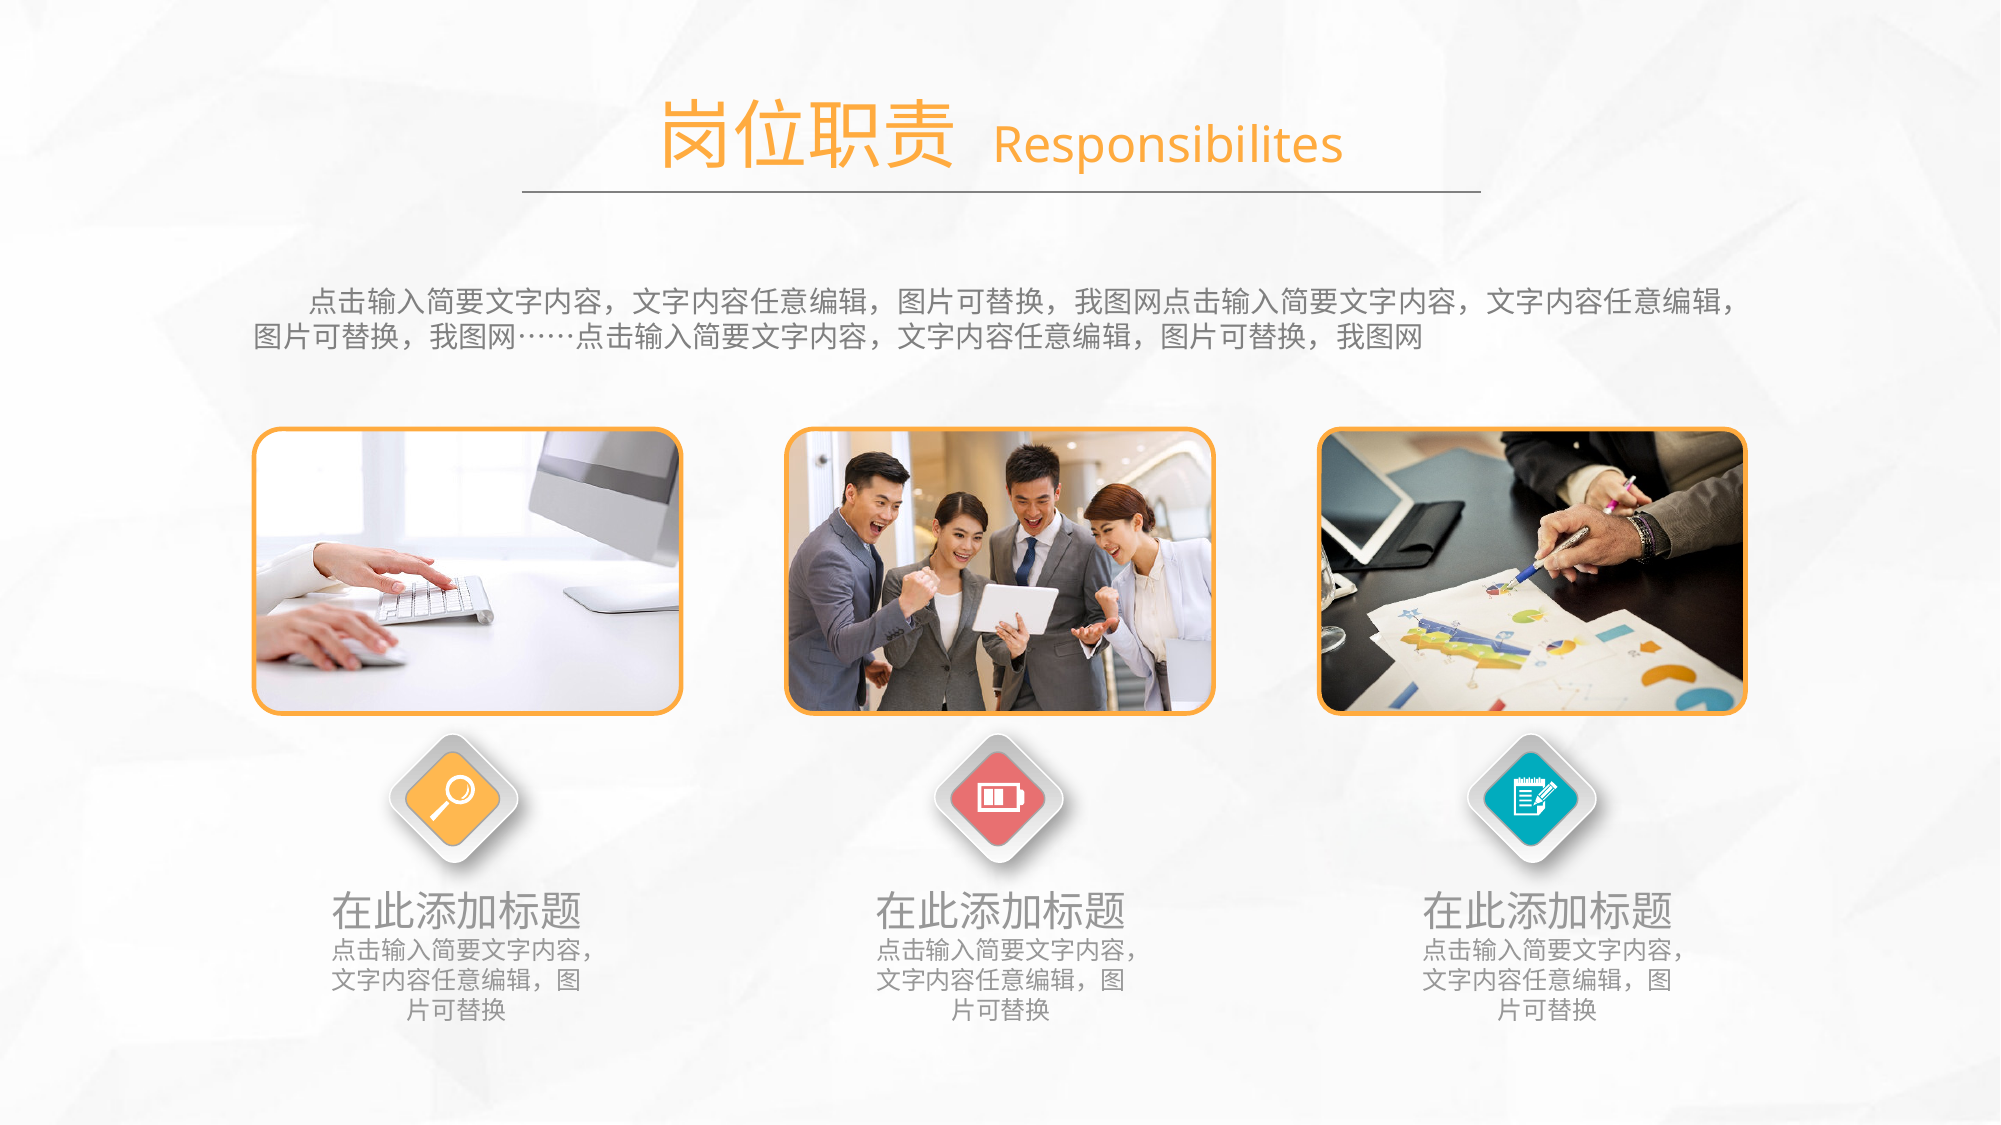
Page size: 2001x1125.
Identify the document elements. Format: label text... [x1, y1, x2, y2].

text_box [1482, 747, 1582, 849]
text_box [854, 877, 1148, 1034]
text_box 点击输入简要文字内容，文字内容任意编辑，图片可替换，我图网点击输入简要文字内容，文字内容任意编辑，图片可替换，我图网……点击输入简要文字内容，文字内容任意编辑，图片可替换，我图网 [239, 275, 1767, 361]
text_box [1401, 877, 1695, 1034]
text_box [310, 877, 604, 1034]
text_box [403, 747, 504, 849]
text_box 岗位职责 Responsibilites [642, 80, 1360, 186]
picture [0, 0, 2000, 1125]
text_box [949, 747, 1049, 849]
